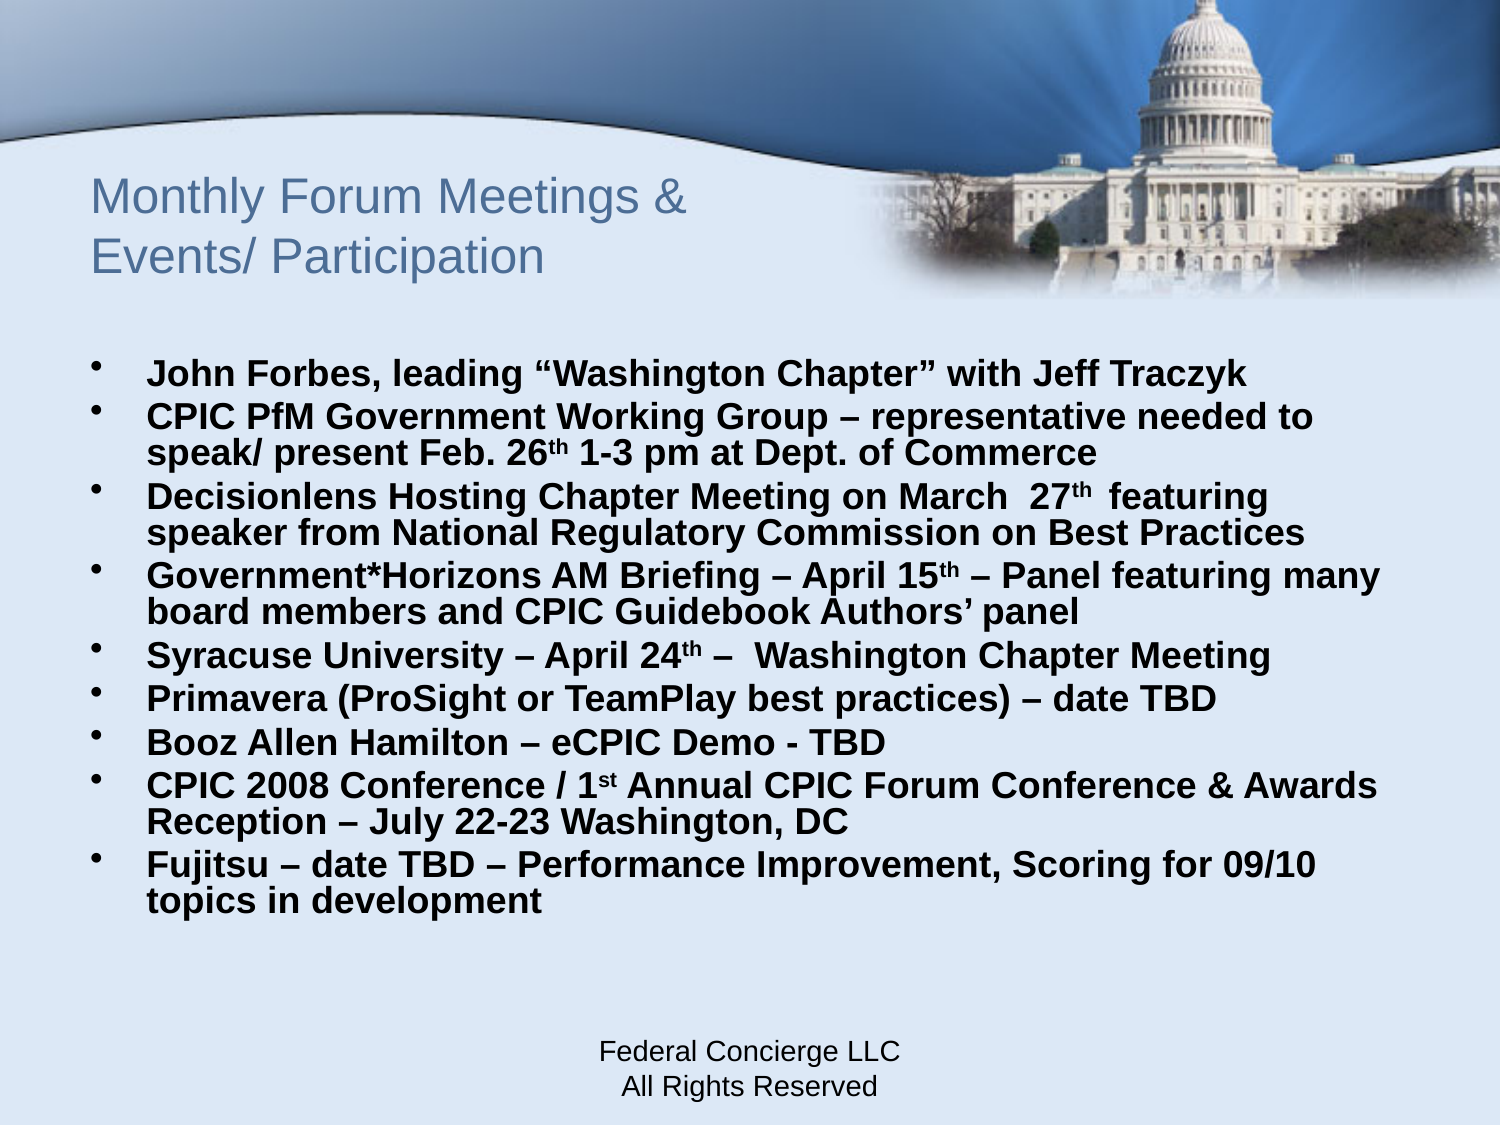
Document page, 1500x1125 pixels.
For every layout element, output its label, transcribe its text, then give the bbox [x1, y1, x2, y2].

list John Forbes, leading “Washington Chapter” with Jeff Traczyk CPIC PfM Government Working Group – representative needed to speak/ present Feb. 26th 1-3 pm at Dept. of Commerce Decisionlens Hosting Chapter Meeting on March 27th featuring speaker from National Regulatory Commission on Best Practices Government*Horizons AM Briefing – April 15th – Panel featuring many board members and CPIC Guidebook Authors’ panel Syracuse University – April 24th – Washington Chapter Meeting Primavera (ProSight or TeamPlay best practices) – date TBD Booz Allen Hamilton – eCPIC Demo - TBD CPIC 2008 Conference / 1st Annual CPIC Forum Conference & Awards Reception – July 22-23 Washington, DC Fujitsu – date TBD – Performance Improvement, Scoring for 09/10 topics in development [74, 349, 1426, 981]
footer Federal Concierge LLC All Rights Reserved [512, 1024, 988, 1103]
title Monthly Forum Meetings & Events/ Participation [74, 162, 876, 346]
picture [0, 0, 1500, 1125]
